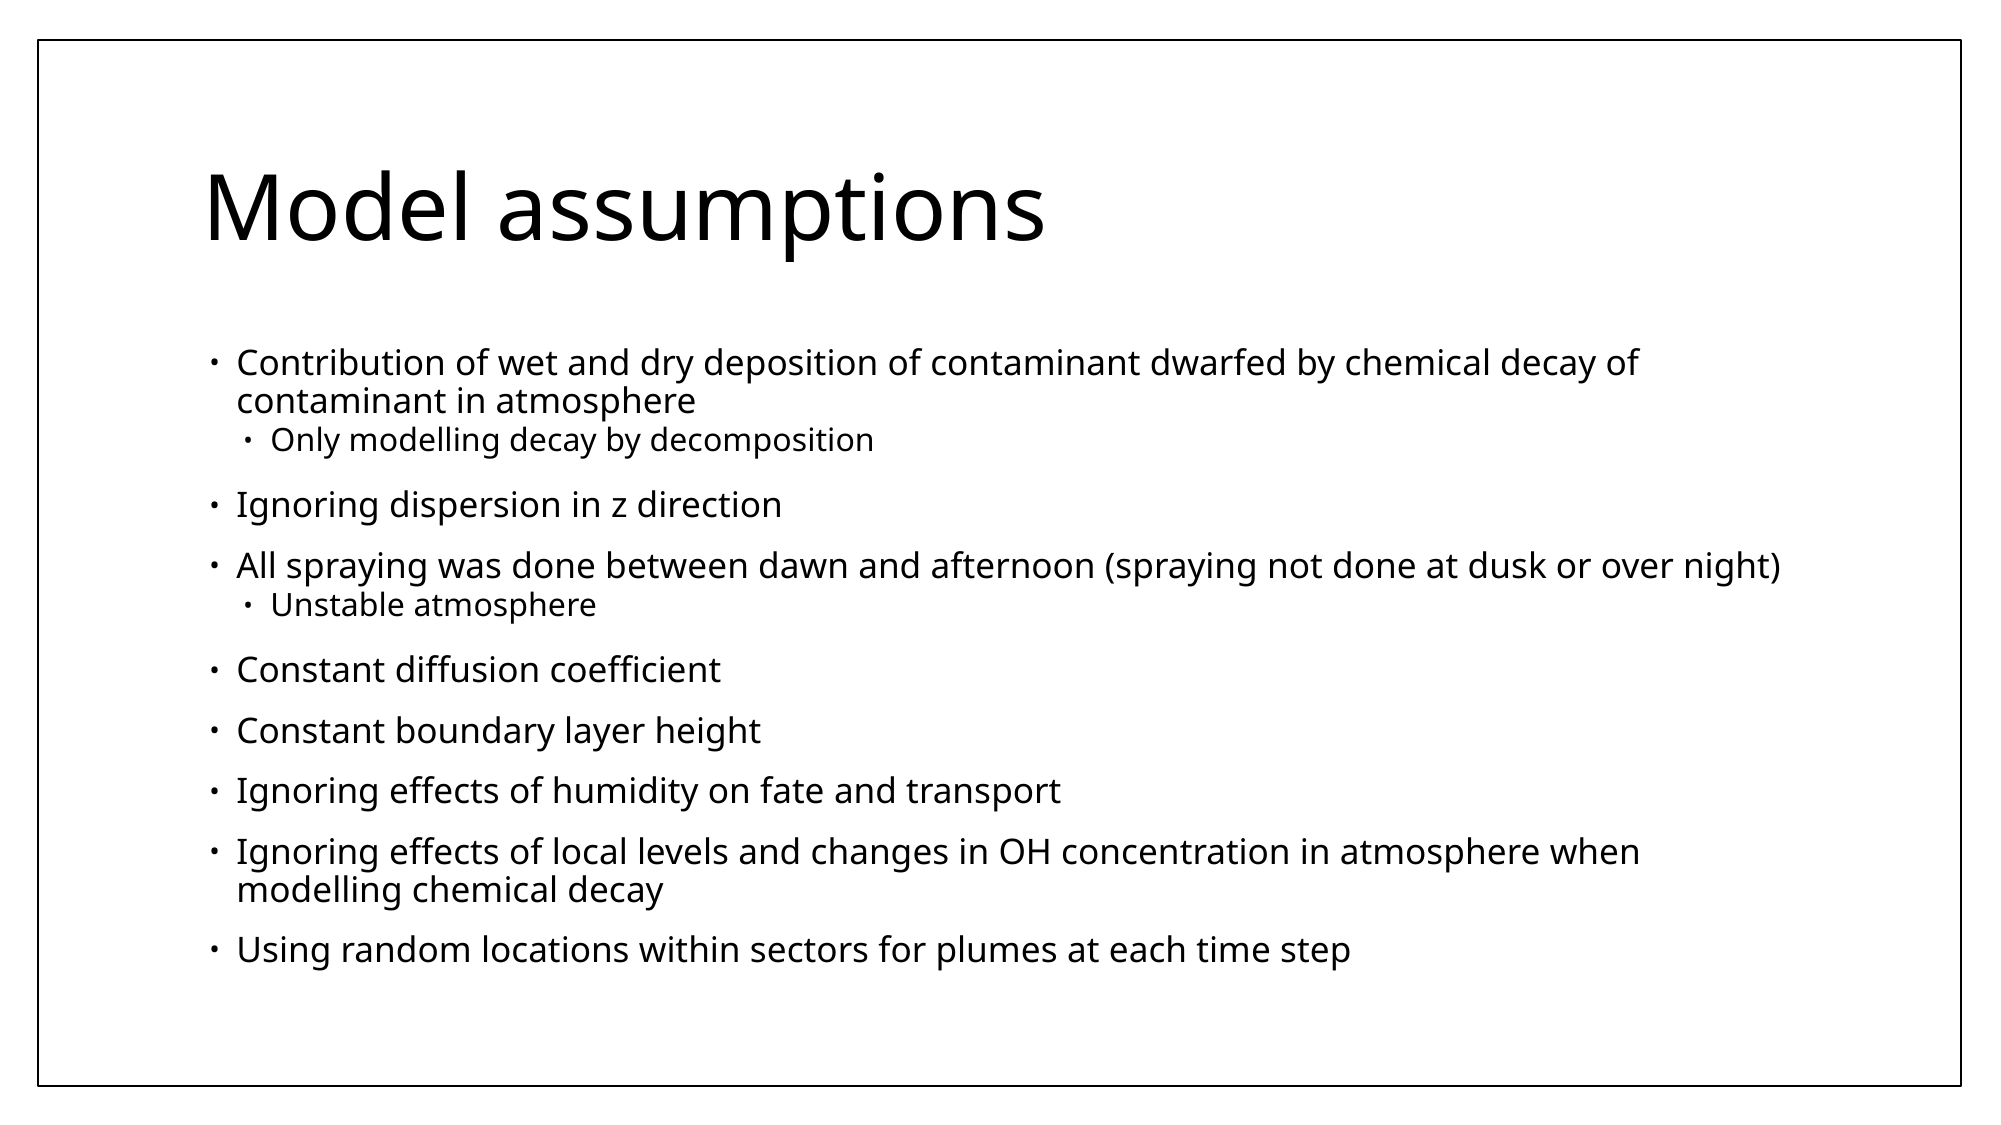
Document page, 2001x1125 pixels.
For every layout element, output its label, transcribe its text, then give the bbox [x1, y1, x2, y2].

list Contribution of wet and dry deposition of contaminant dwarfed by chemical decay of contaminant in atmosphere Only modelling decay by decomposition Ignoring dispersion in z direction All spraying was done between dawn and afternoon (spraying not done at dusk or over night) Unstable atmosphere Constant diffusion coefficient Constant boundary layer height Ignoring effects of humidity on fate and transport Ignoring effects of local levels and changes in OH concentration in atmosphere when modelling chemical decay Using random locations within sectors for plumes at each time step [187, 337, 1807, 1000]
title Model assumptions [187, 99, 1808, 323]
